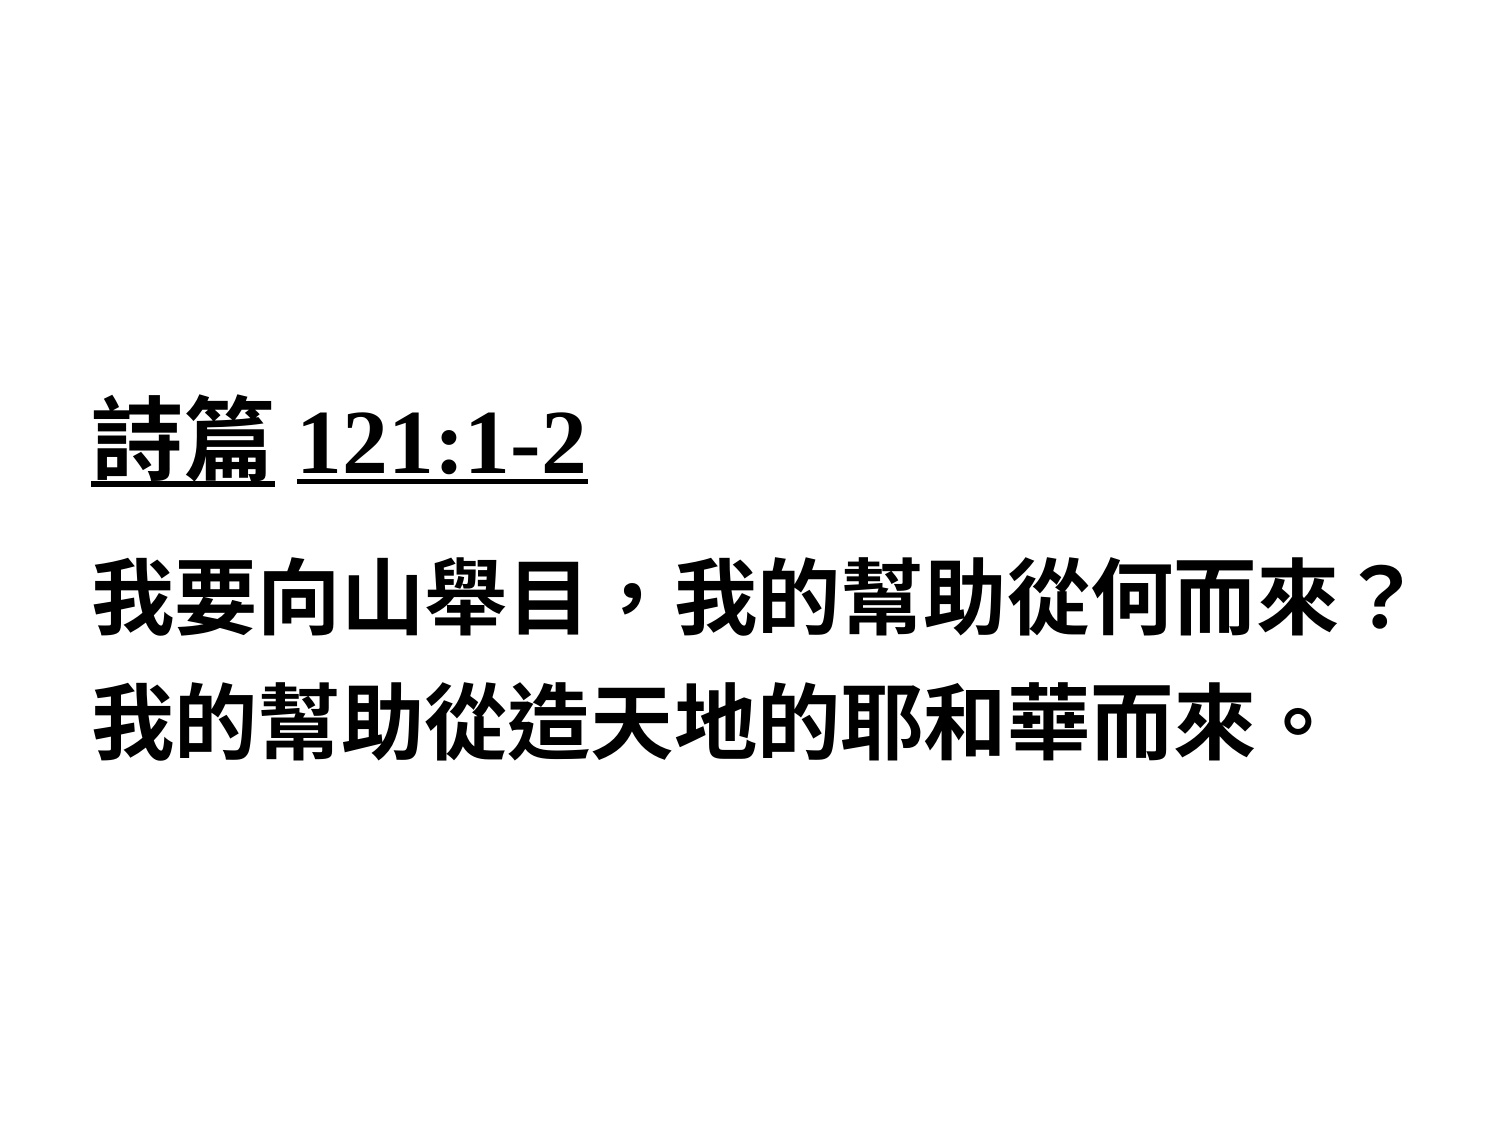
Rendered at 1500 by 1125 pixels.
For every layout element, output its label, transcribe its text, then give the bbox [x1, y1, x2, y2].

text_box 詩篇121:1-2 我要向山舉目，我的幫助從何而來？我的幫助從造天地的耶和華而來。 [76, 347, 1424, 778]
